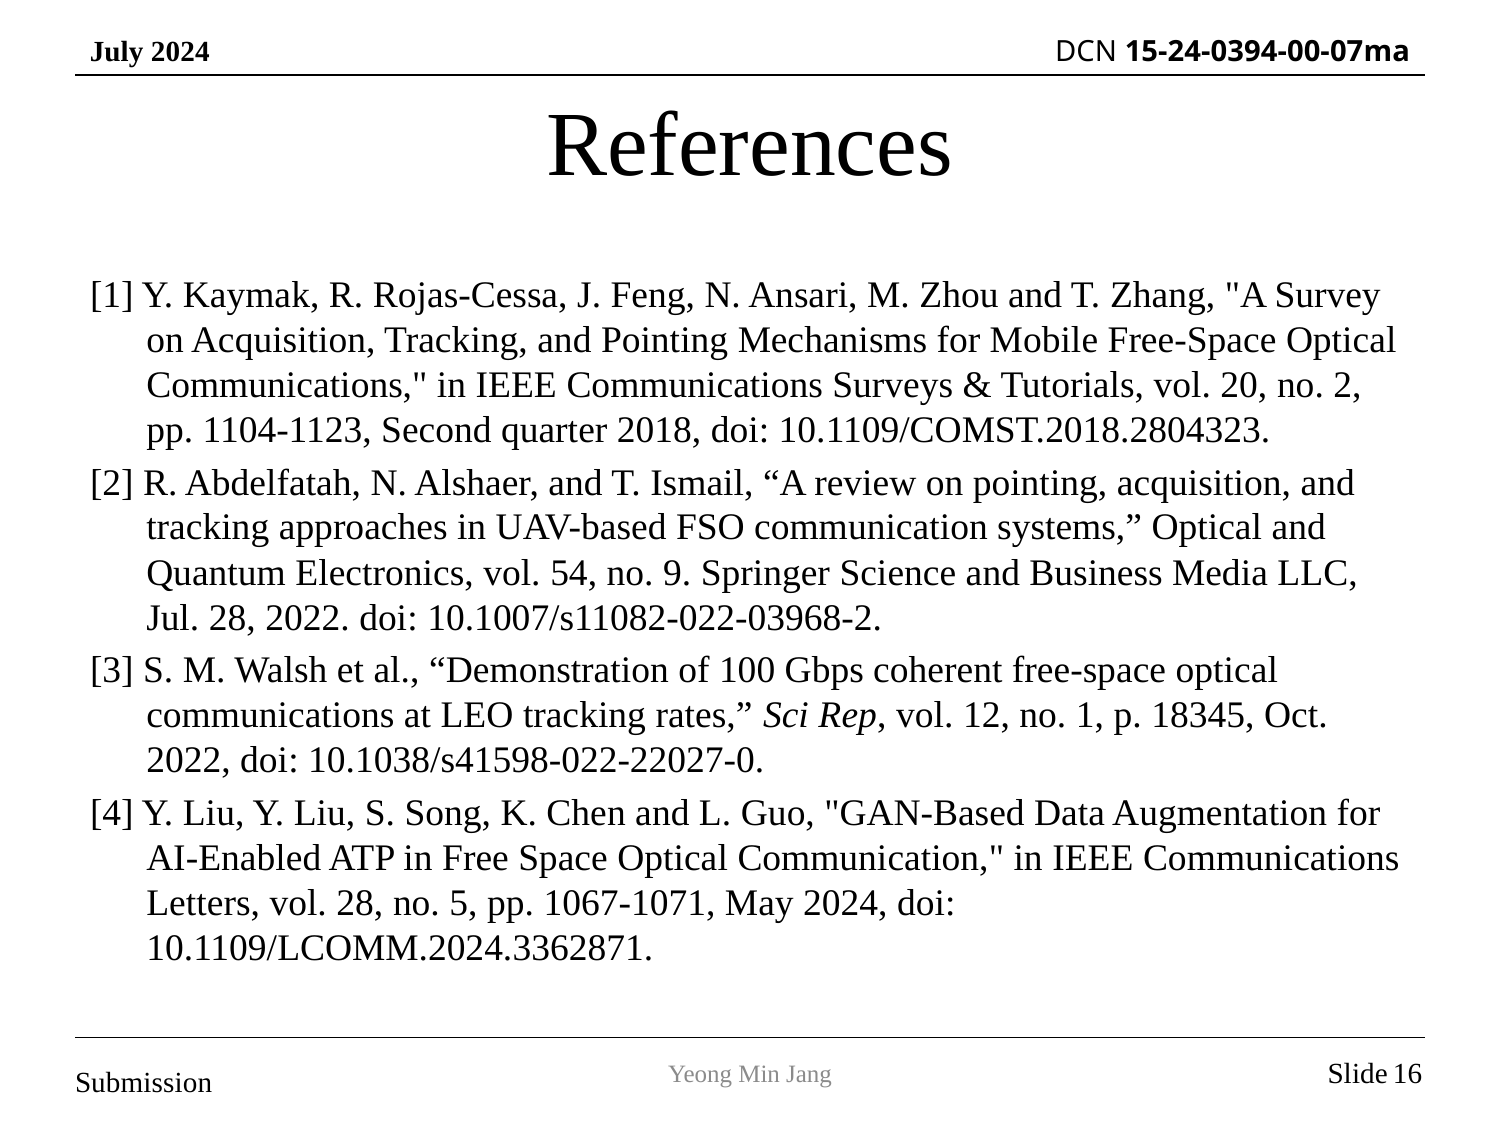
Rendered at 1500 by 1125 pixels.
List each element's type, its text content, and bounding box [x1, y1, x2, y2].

list [1] Y. Kaymak, R. Rojas-Cessa, J. Feng, N. Ansari, M. Zhou and T. Zhang, "A Survey on Acquisition, Tracking, and Pointing Mechanisms for Mobile Free-Space Optical Communications," in IEEE Communications Surveys & Tutorials, vol. 20, no. 2, pp. 1104-1123, Second quarter 2018, doi: 10.1109/COMST.2018.2804323. [2] R. Abdelfatah, N. Alshaer, and T. Ismail, “A review on pointing, acquisition, and tracking approaches in UAV-based FSO communication systems,” Optical and Quantum Electronics, vol. 54, no. 9. Springer Science and Business Media LLC, Jul. 28, 2022. doi: 10.1007/s11082-022-03968-2. [3] S. M. Walsh et al., “Demonstration of 100 Gbps coherent free-space optical communications at LEO tracking rates,” Sci Rep, vol. 12, no. 1, p. 18345, Oct. 2022, doi: 10.1038/s41598-022-22027-0. [4] Y. Liu, Y. Liu, S. Song, K. Chen and L. Guo, "GAN-Based Data Augmentation for AI-Enabled ATP in Free Space Optical Communication," in IEEE Communications Letters, vol. 28, no. 5, pp. 1067-1071, May 2024, doi: 10.1109/LCOMM.2024.3362871. [75, 262, 1425, 1005]
title References [75, 45, 1425, 233]
